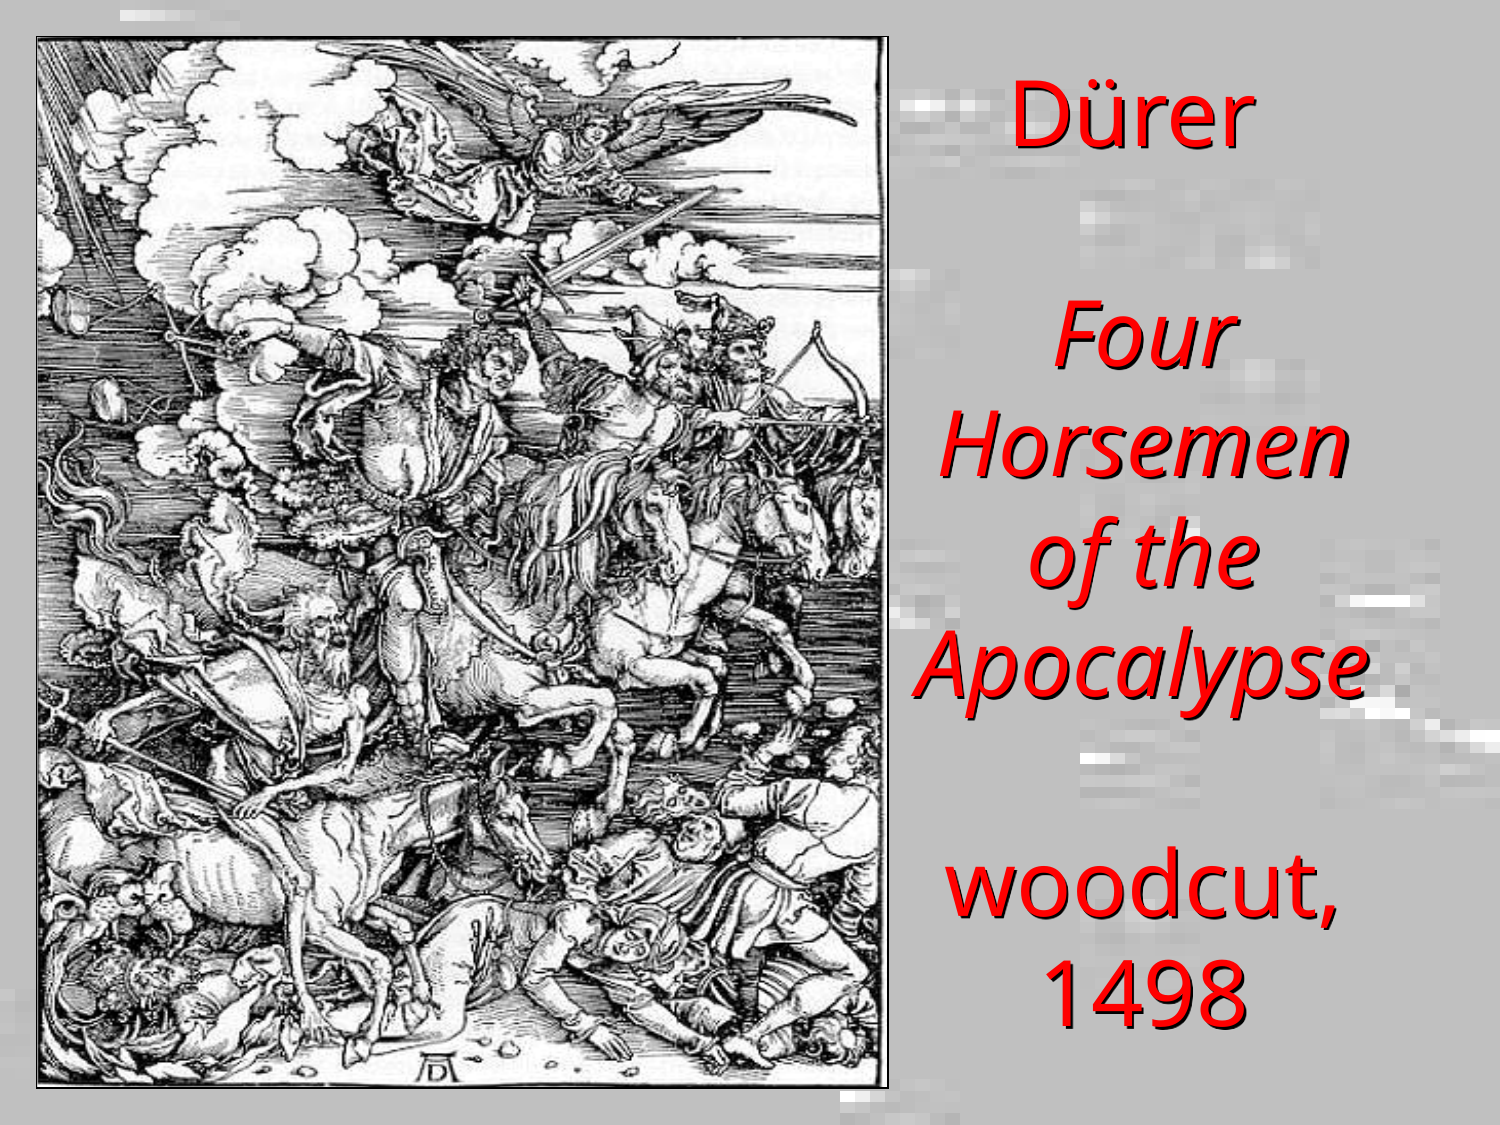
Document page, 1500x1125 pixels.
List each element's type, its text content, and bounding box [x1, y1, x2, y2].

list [37, 37, 888, 1088]
title Dürer Four Horsemen of the Apocalypse woodcut, 1498 [849, 0, 1438, 1101]
picture [0, 0, 1500, 1125]
